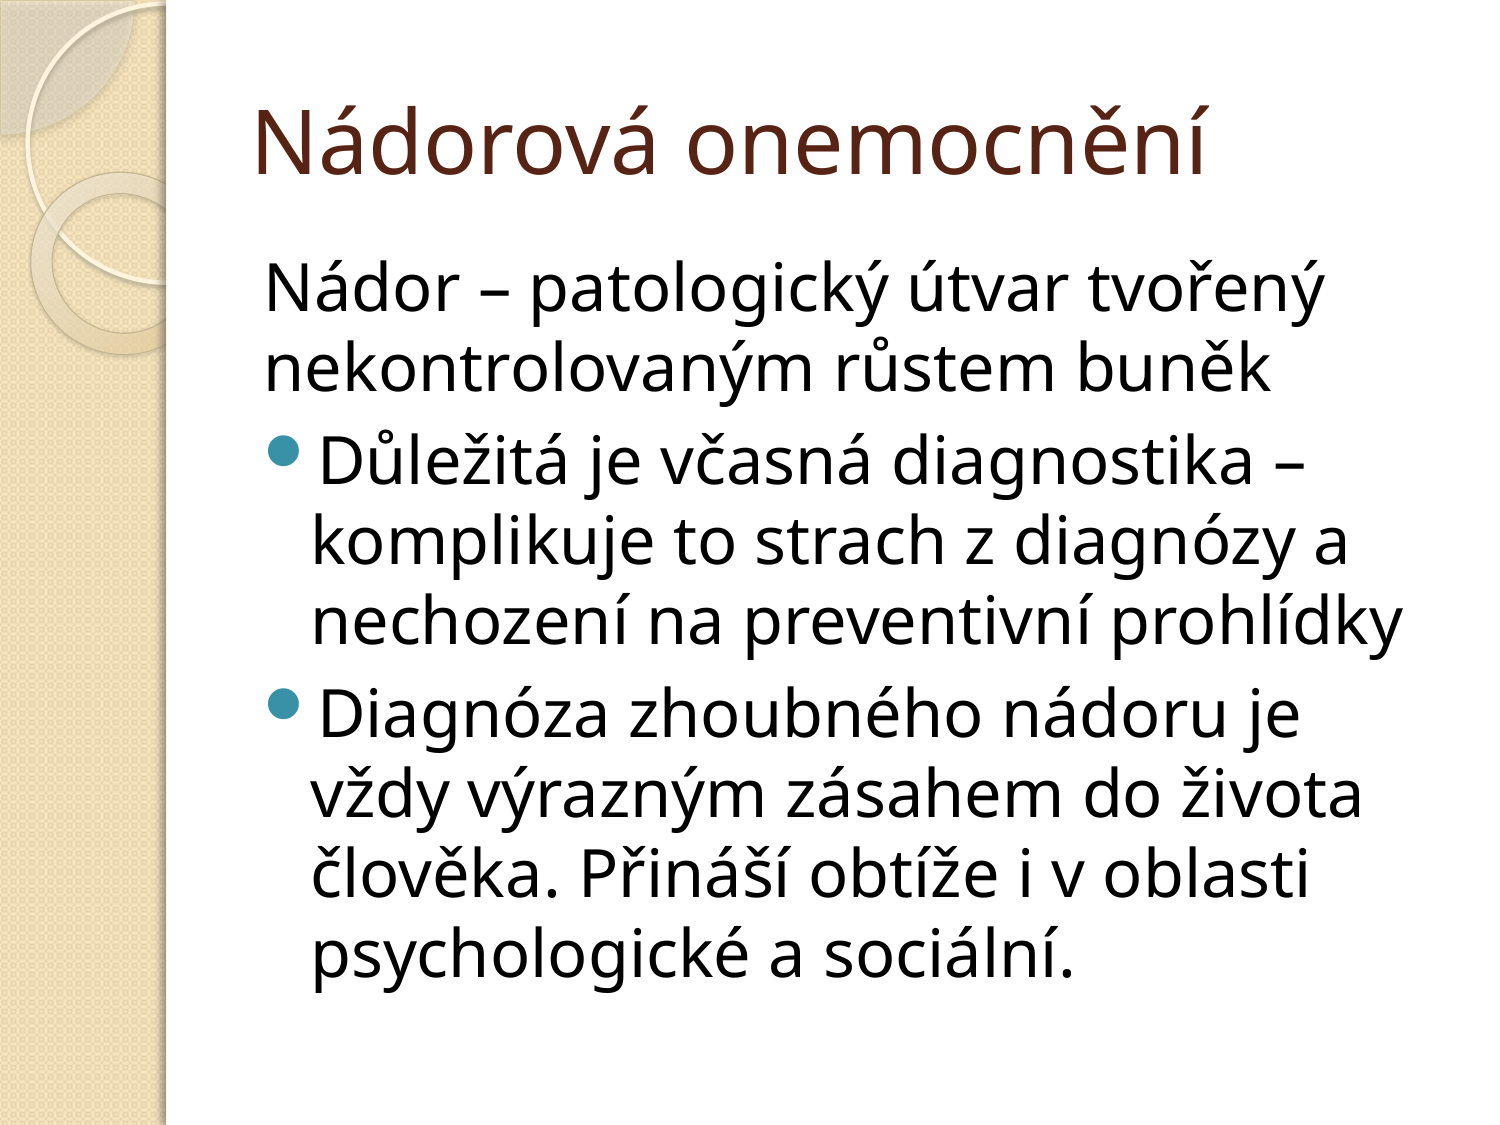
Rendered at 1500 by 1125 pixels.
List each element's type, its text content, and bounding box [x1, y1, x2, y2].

title Nádorová onemocnění [235, 45, 1466, 233]
list Nádor – patologický útvar tvořený nekontrolovaným růstem buněk Důležitá je včasná diagnostika – komplikuje to strach z diagnózy a nechození na preventivní prohlídky Diagnóza zhoubného nádoru je vždy výrazným zásahem do života člověka. Přináší obtíže i v oblasti psychologické a sociální. [235, 237, 1466, 1025]
